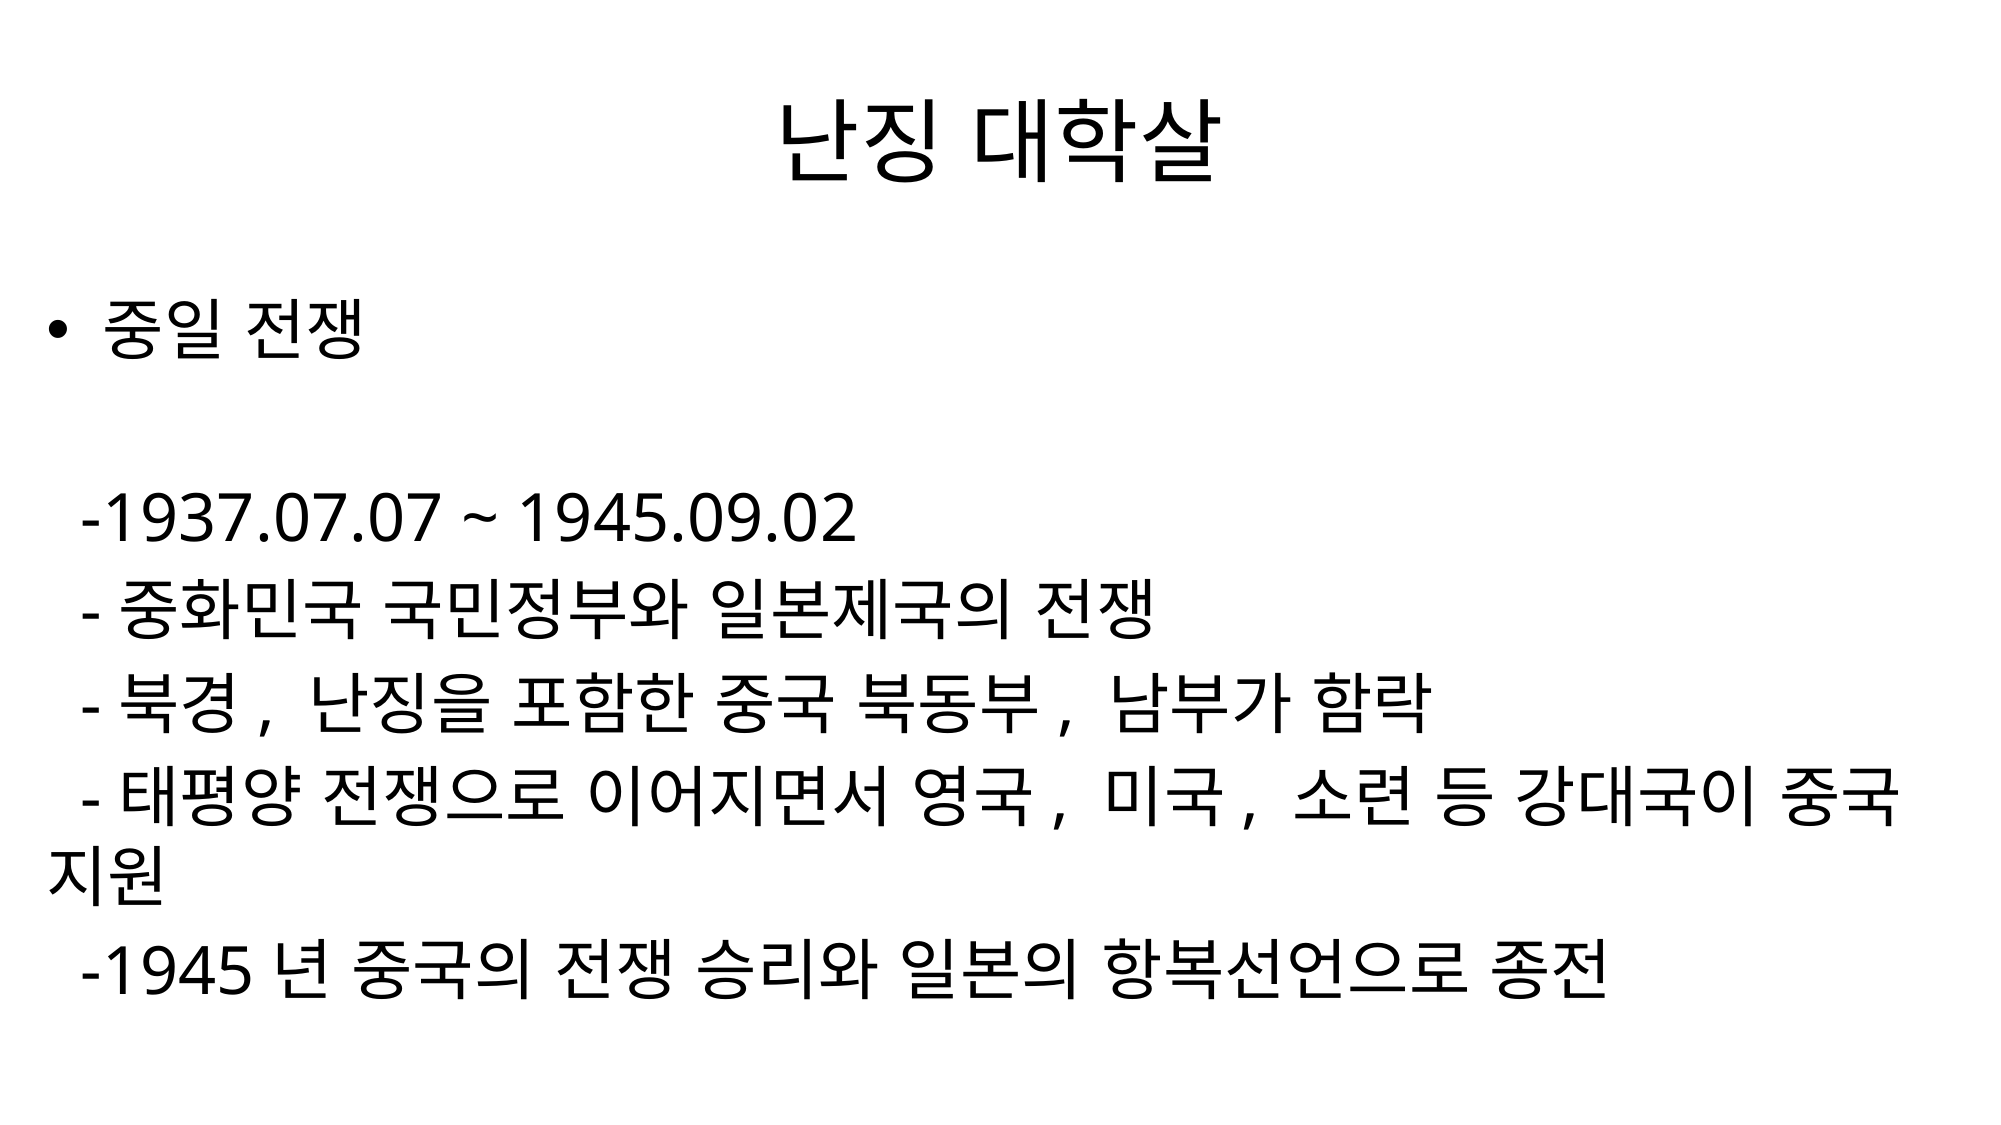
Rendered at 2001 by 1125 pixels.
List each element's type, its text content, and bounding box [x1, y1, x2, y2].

title 난징 대학살 [99, 45, 1900, 233]
list 중일 전쟁 -1937.07.07 ~ 1945.09.02 -중화민국 국민정부와 일본제국의 전쟁 -북경, 난징을 포함한 중국 북동부, 남부가 함락 -태평양 전쟁으로 이어지면서 영국, 미국, 소련 등 강대국이 중국 지원 -1945년 중국의 전쟁 승리와 일본의 항복선언으로 종전 [31, 280, 1969, 1024]
